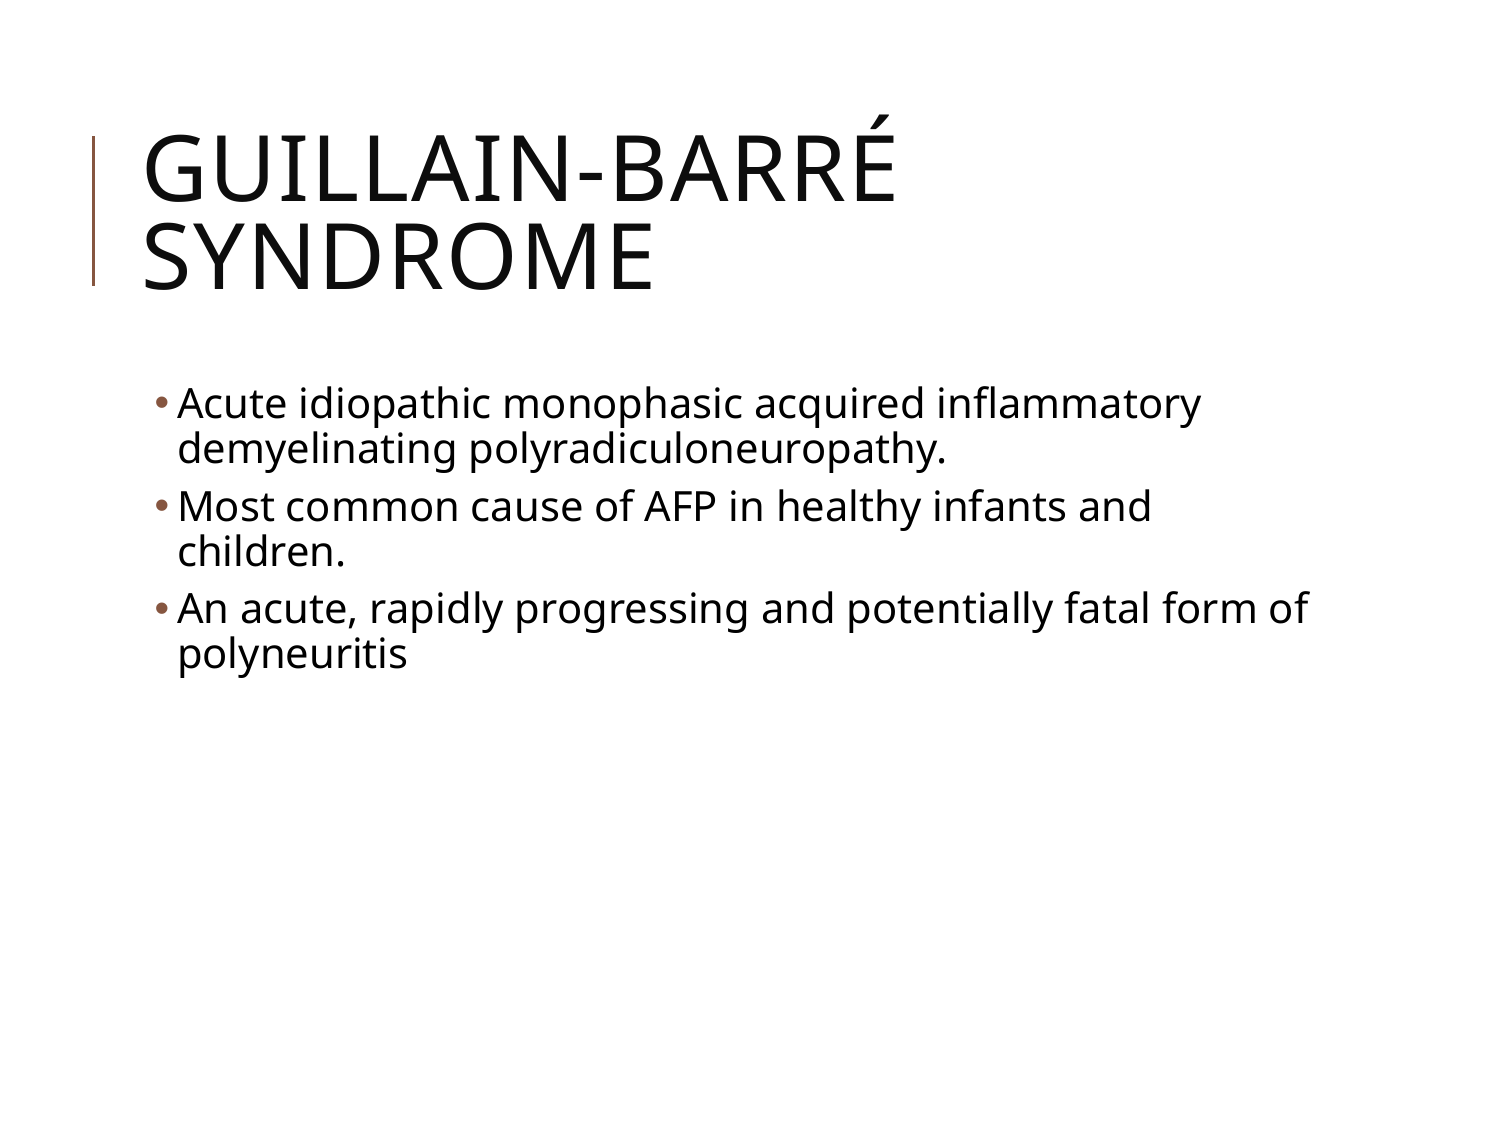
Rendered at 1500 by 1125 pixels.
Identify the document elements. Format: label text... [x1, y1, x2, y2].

title Guillain-Barré Syndrome [126, 96, 1322, 342]
list Acute idiopathic monophasic acquired inflammatory demyelinating polyradiculoneuropathy. Most common cause of AFP in healthy infants and children. An acute, rapidly progressing and potentially fatal form of polyneuritis [126, 375, 1322, 1035]
